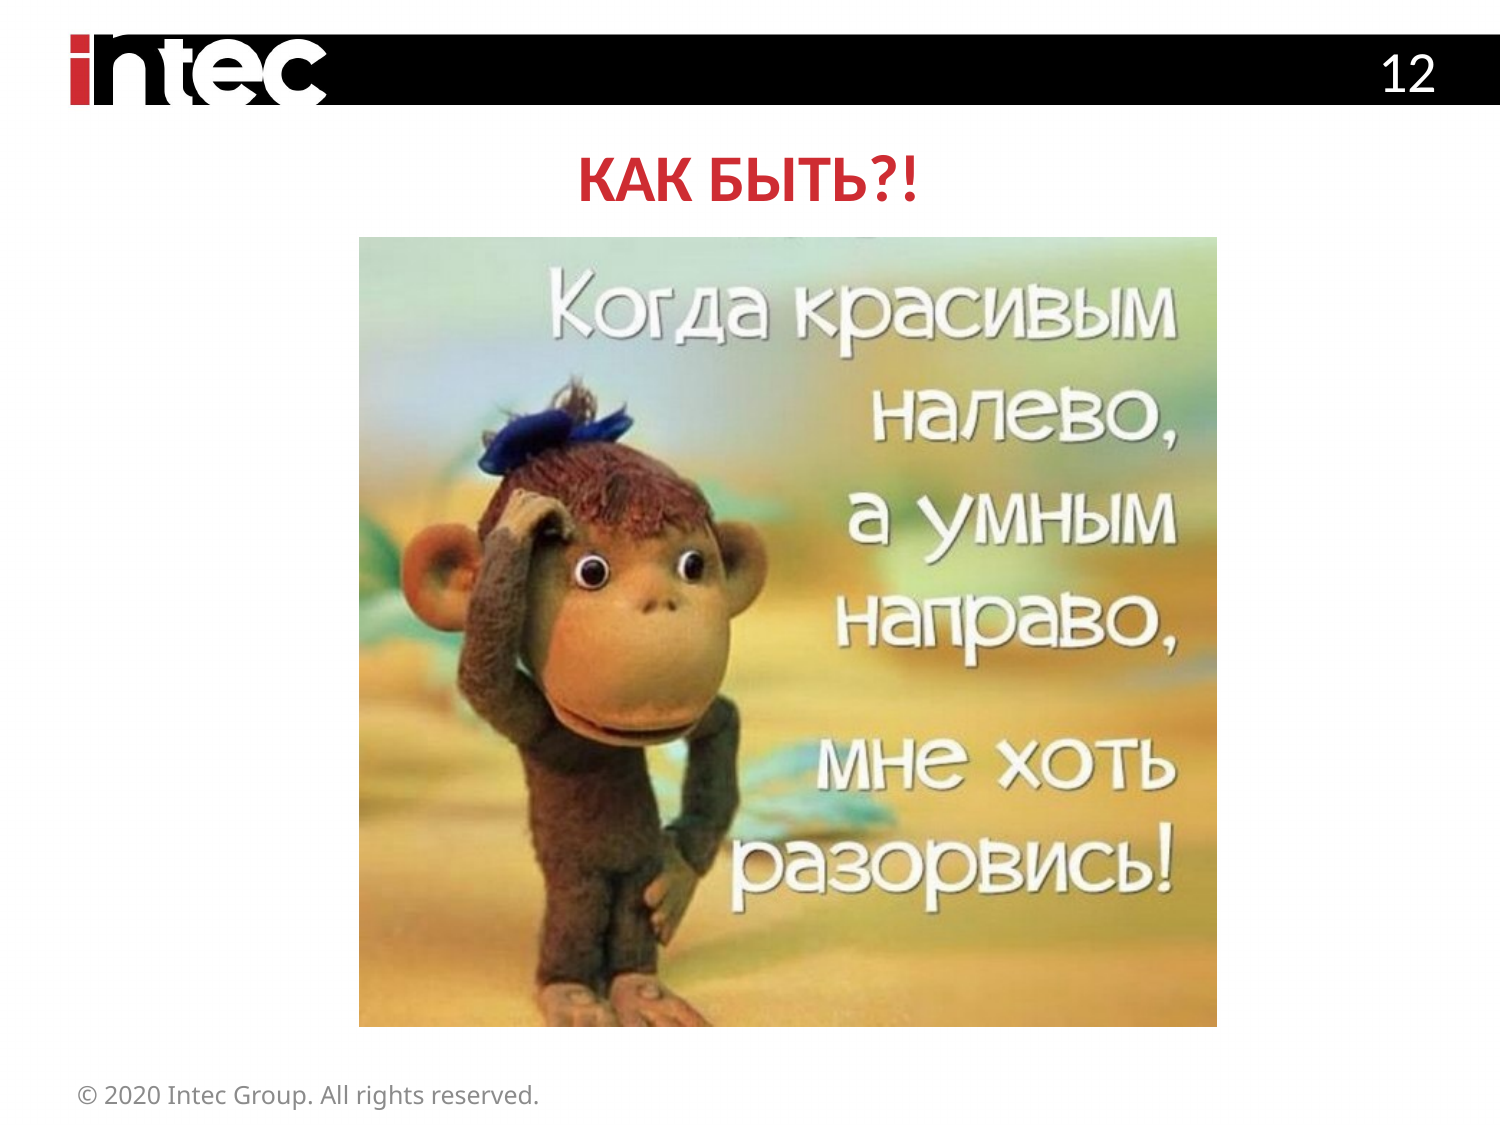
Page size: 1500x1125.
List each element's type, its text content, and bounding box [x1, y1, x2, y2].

text_box КАК БЫТЬ?! [47, 127, 1453, 222]
text_box © 2020 Intec Group. All rights reserved. [62, 1065, 738, 1125]
text_box 12 [402, 27, 1453, 112]
picture [0, 0, 1500, 1125]
